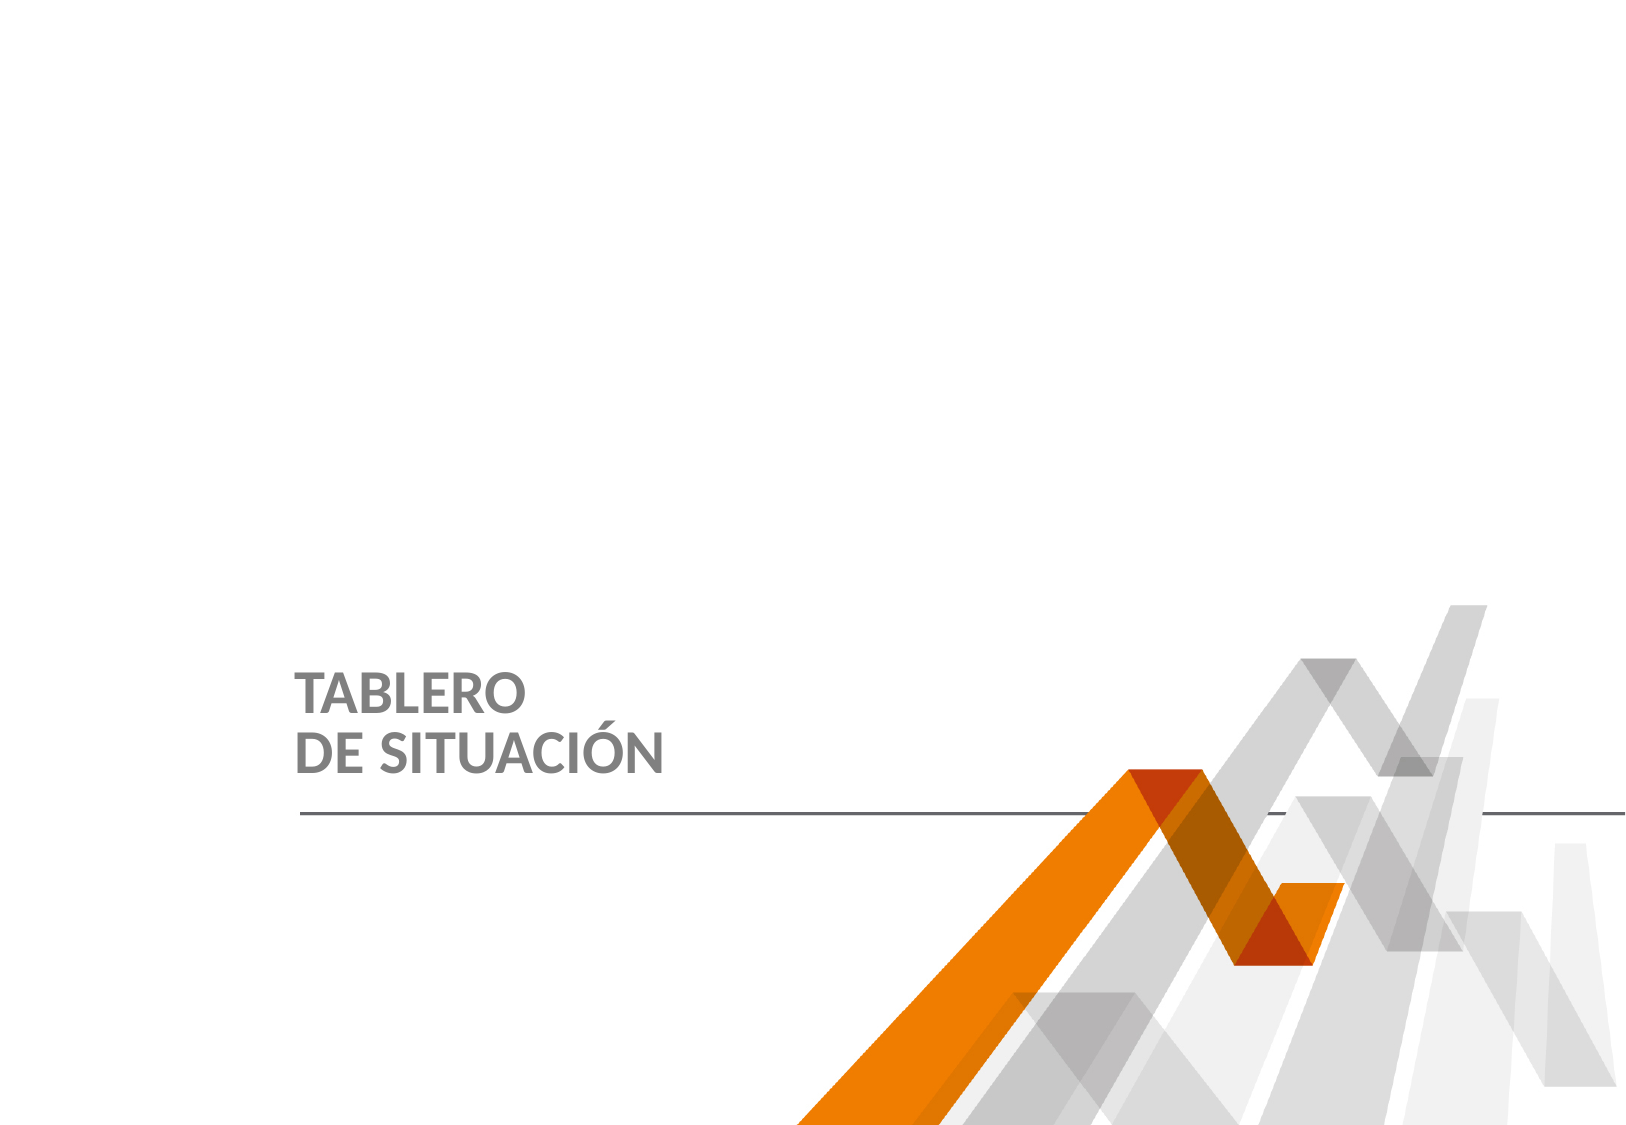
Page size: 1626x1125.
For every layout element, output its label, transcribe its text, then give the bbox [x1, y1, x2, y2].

picture [0, 0, 1626, 1125]
text_box TABLERO DE SITUACIÓN [280, 658, 751, 794]
